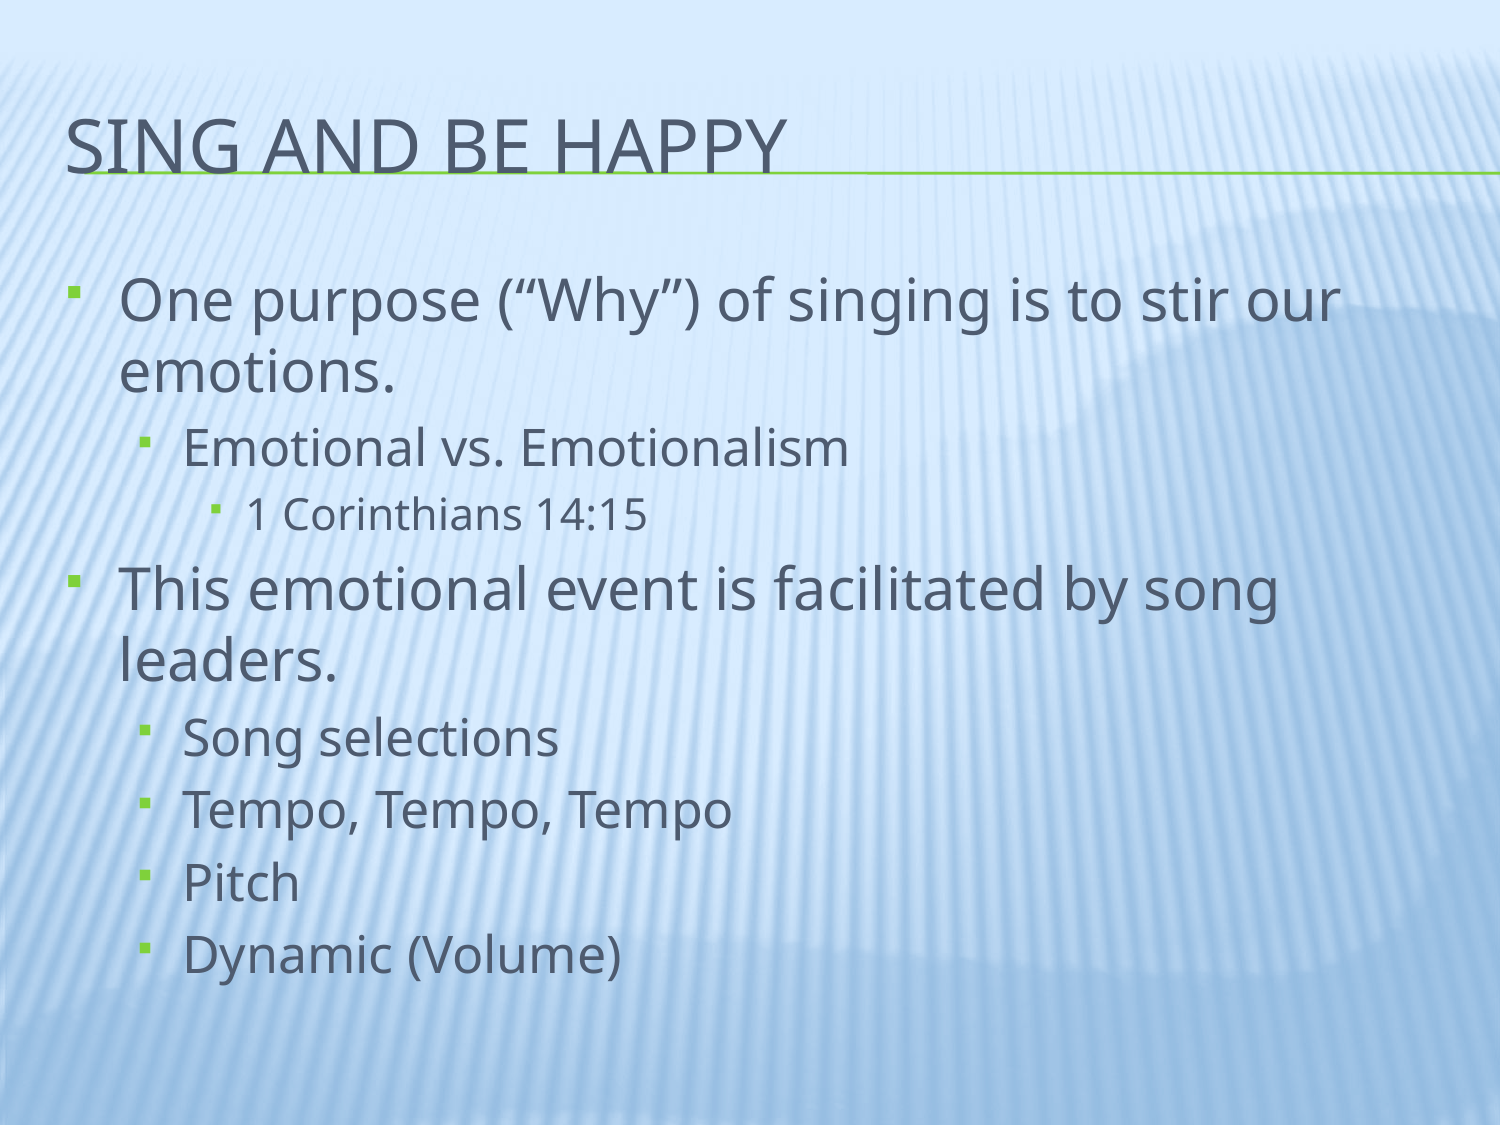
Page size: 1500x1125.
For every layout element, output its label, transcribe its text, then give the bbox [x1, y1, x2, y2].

title Sing and be happy [50, 75, 1475, 213]
list One purpose (“Why”) of singing is to stir our emotions. Emotional vs. Emotionalism 1 Corinthians 14:15 This emotional event is facilitated by song leaders. Song selections Tempo, Tempo, Tempo Pitch Dynamic (Volume) [50, 254, 1475, 998]
